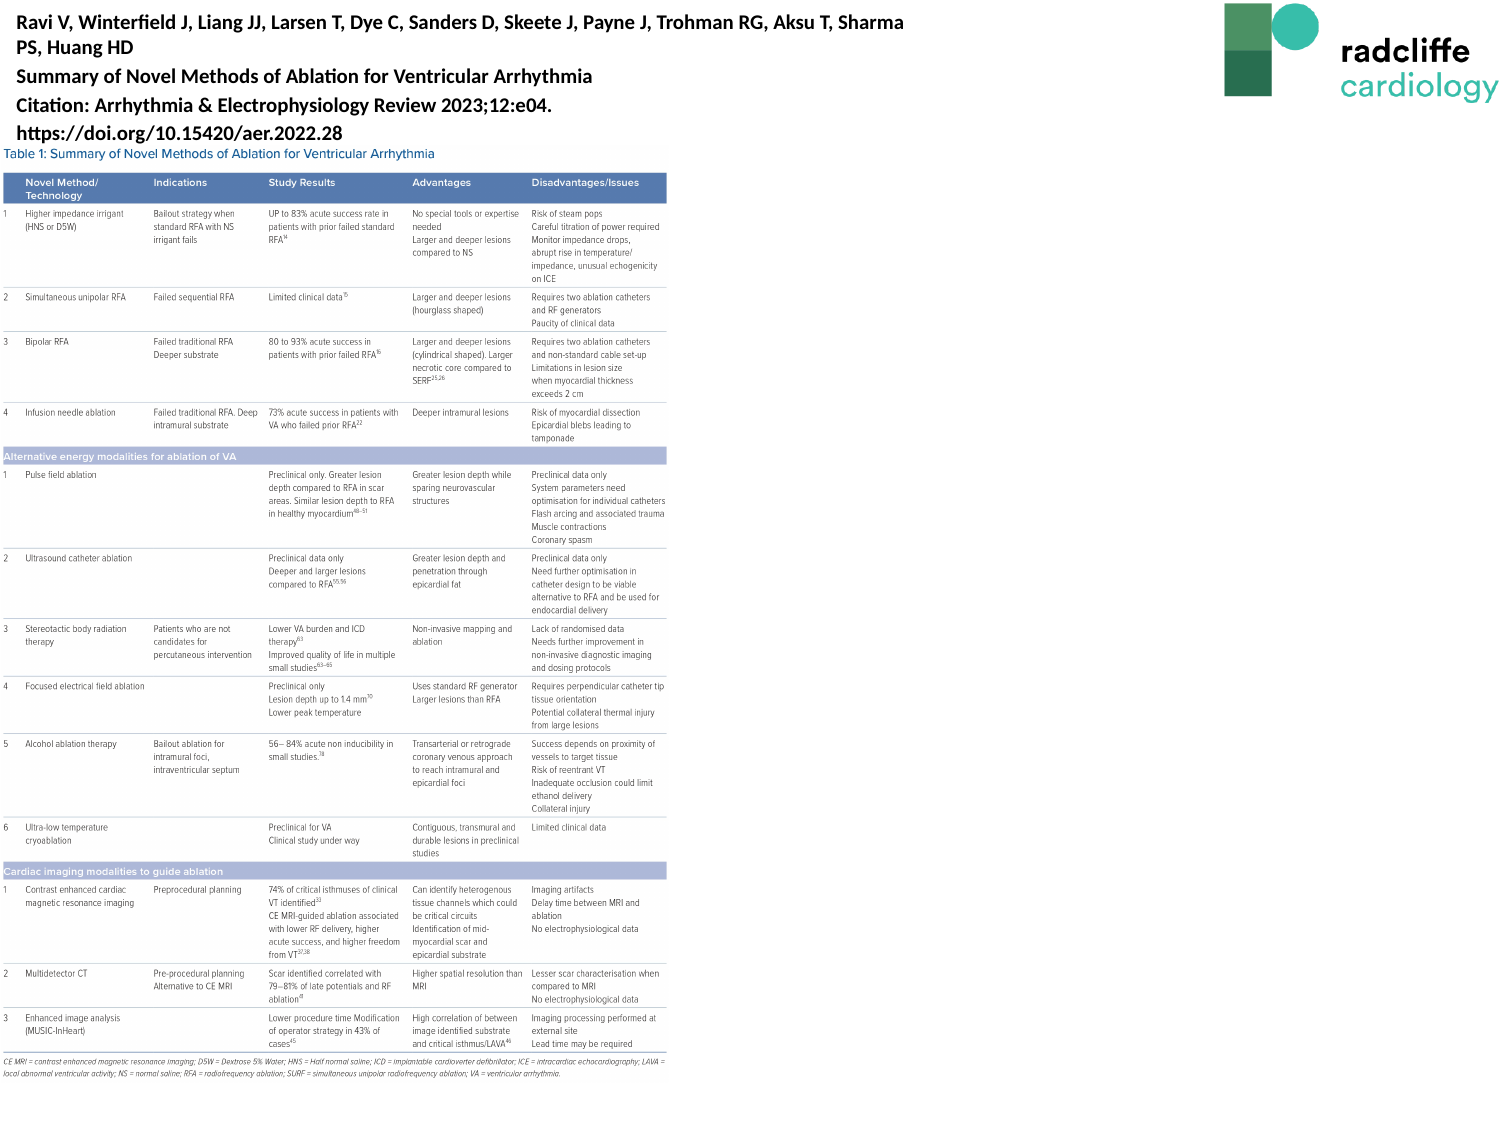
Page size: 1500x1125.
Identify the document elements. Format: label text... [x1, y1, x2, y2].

picture [1, 145, 669, 1084]
picture [1224, 1, 1499, 104]
text_box Summary of Novel Methods of Ablation for Ventricular Arrhythmia [1, 54, 1224, 84]
text_box Citation: Arrhythmia & Electrophysiology Review 2023;12:e04. [1, 84, 1500, 112]
text_box https://doi.org/10.15420/aer.2022.28 [1, 112, 1500, 153]
text_box Ravi V, Winterfield J, Liang JJ, Larsen T, Dye C, Sanders D, Skeete J, Payne J, Trohman RG, Aksu T, Sharma PS, Huang HD [1, 1, 939, 54]
